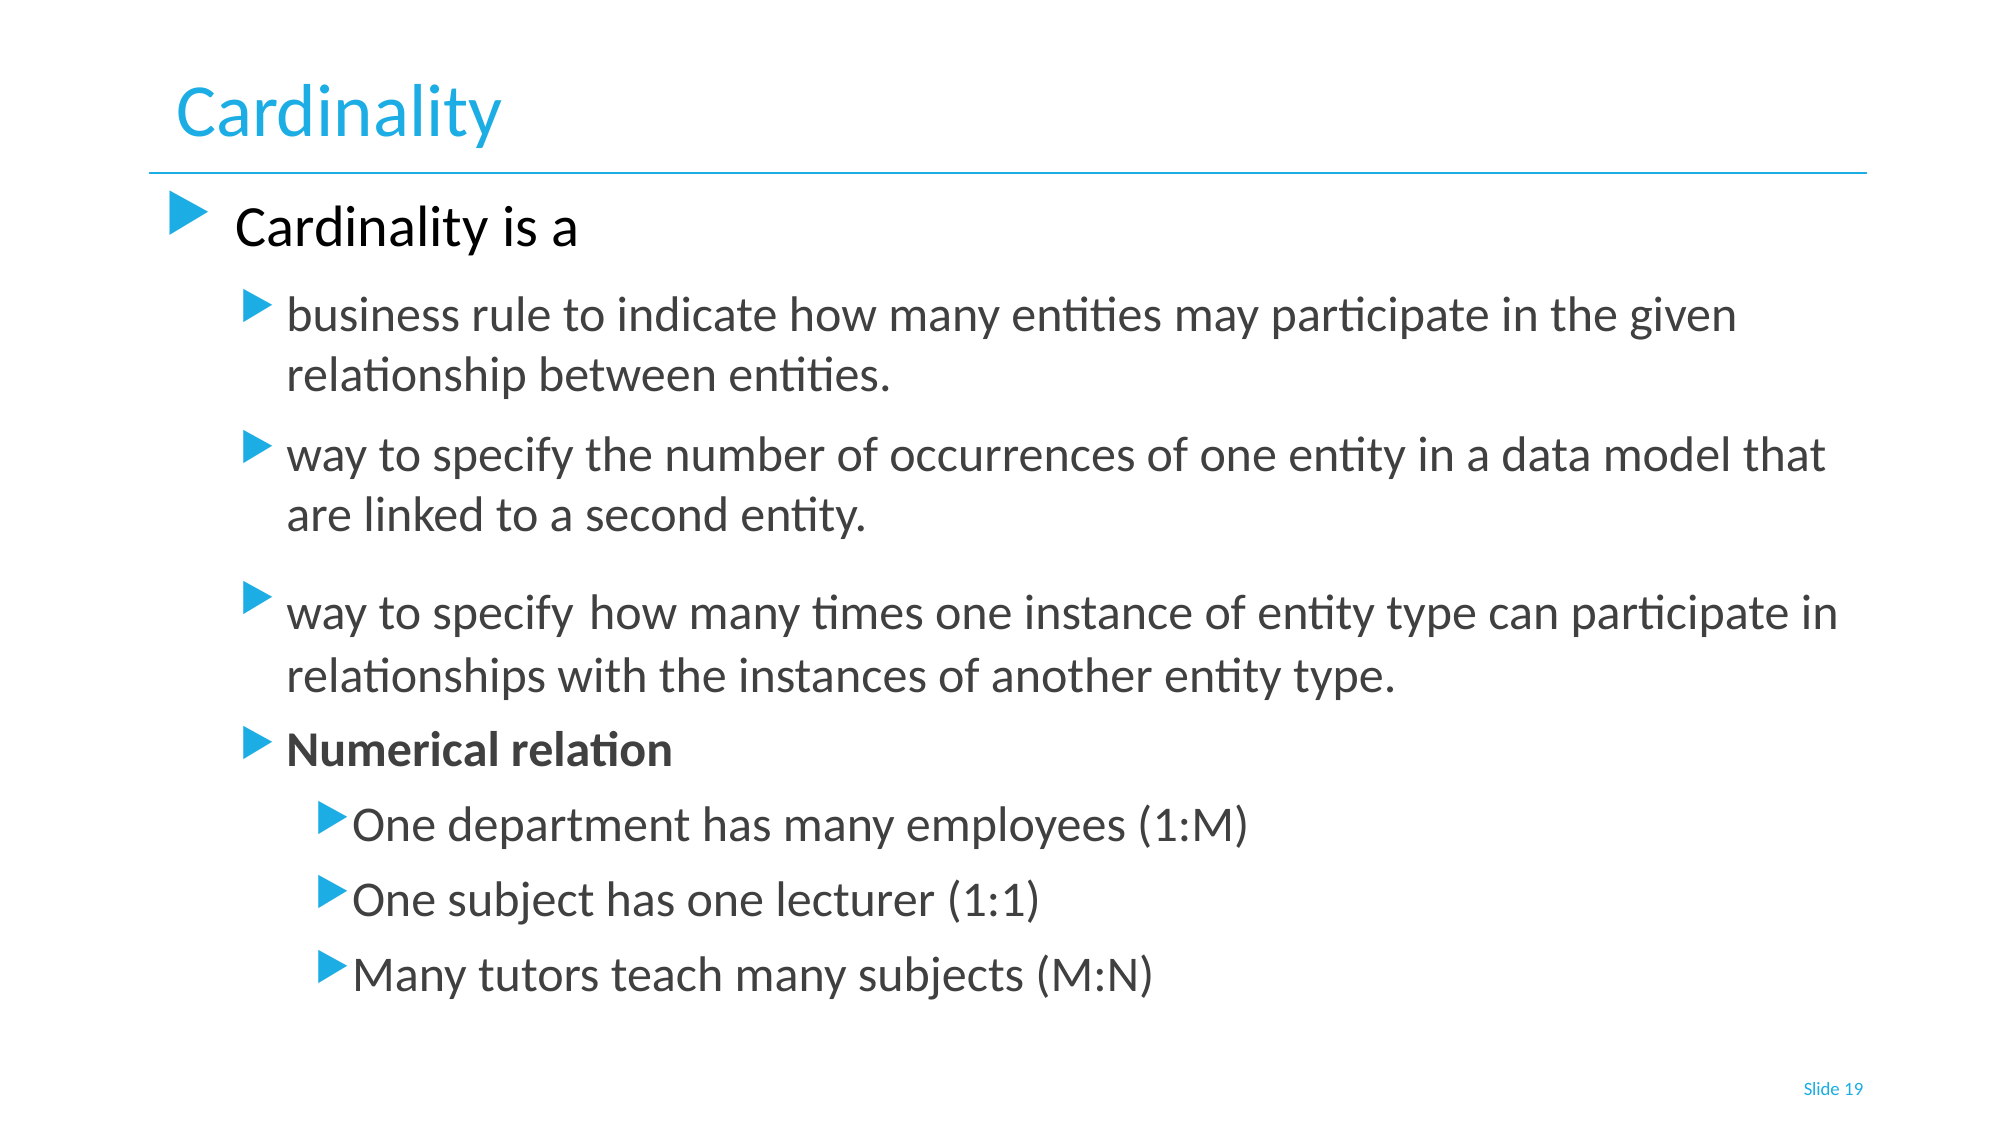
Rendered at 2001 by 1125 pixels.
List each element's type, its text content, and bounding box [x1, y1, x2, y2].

title Cardinality [160, 53, 1485, 172]
list Cardinality is a business rule to indicate how many entities may participate in the given relationship between entities. way to specify the number of occurrences of one entity in a data model that are linked to a second entity. way to specify how many times one instance of entity type can participate in relationships with the instances of another entity type. Numerical relation One department has many employees (1:M) One subject has one lecturer (1:1) Many tutors teach many subjects (M:N) [149, 172, 1863, 1083]
slide_number Slide 19 [1740, 1057, 1879, 1118]
